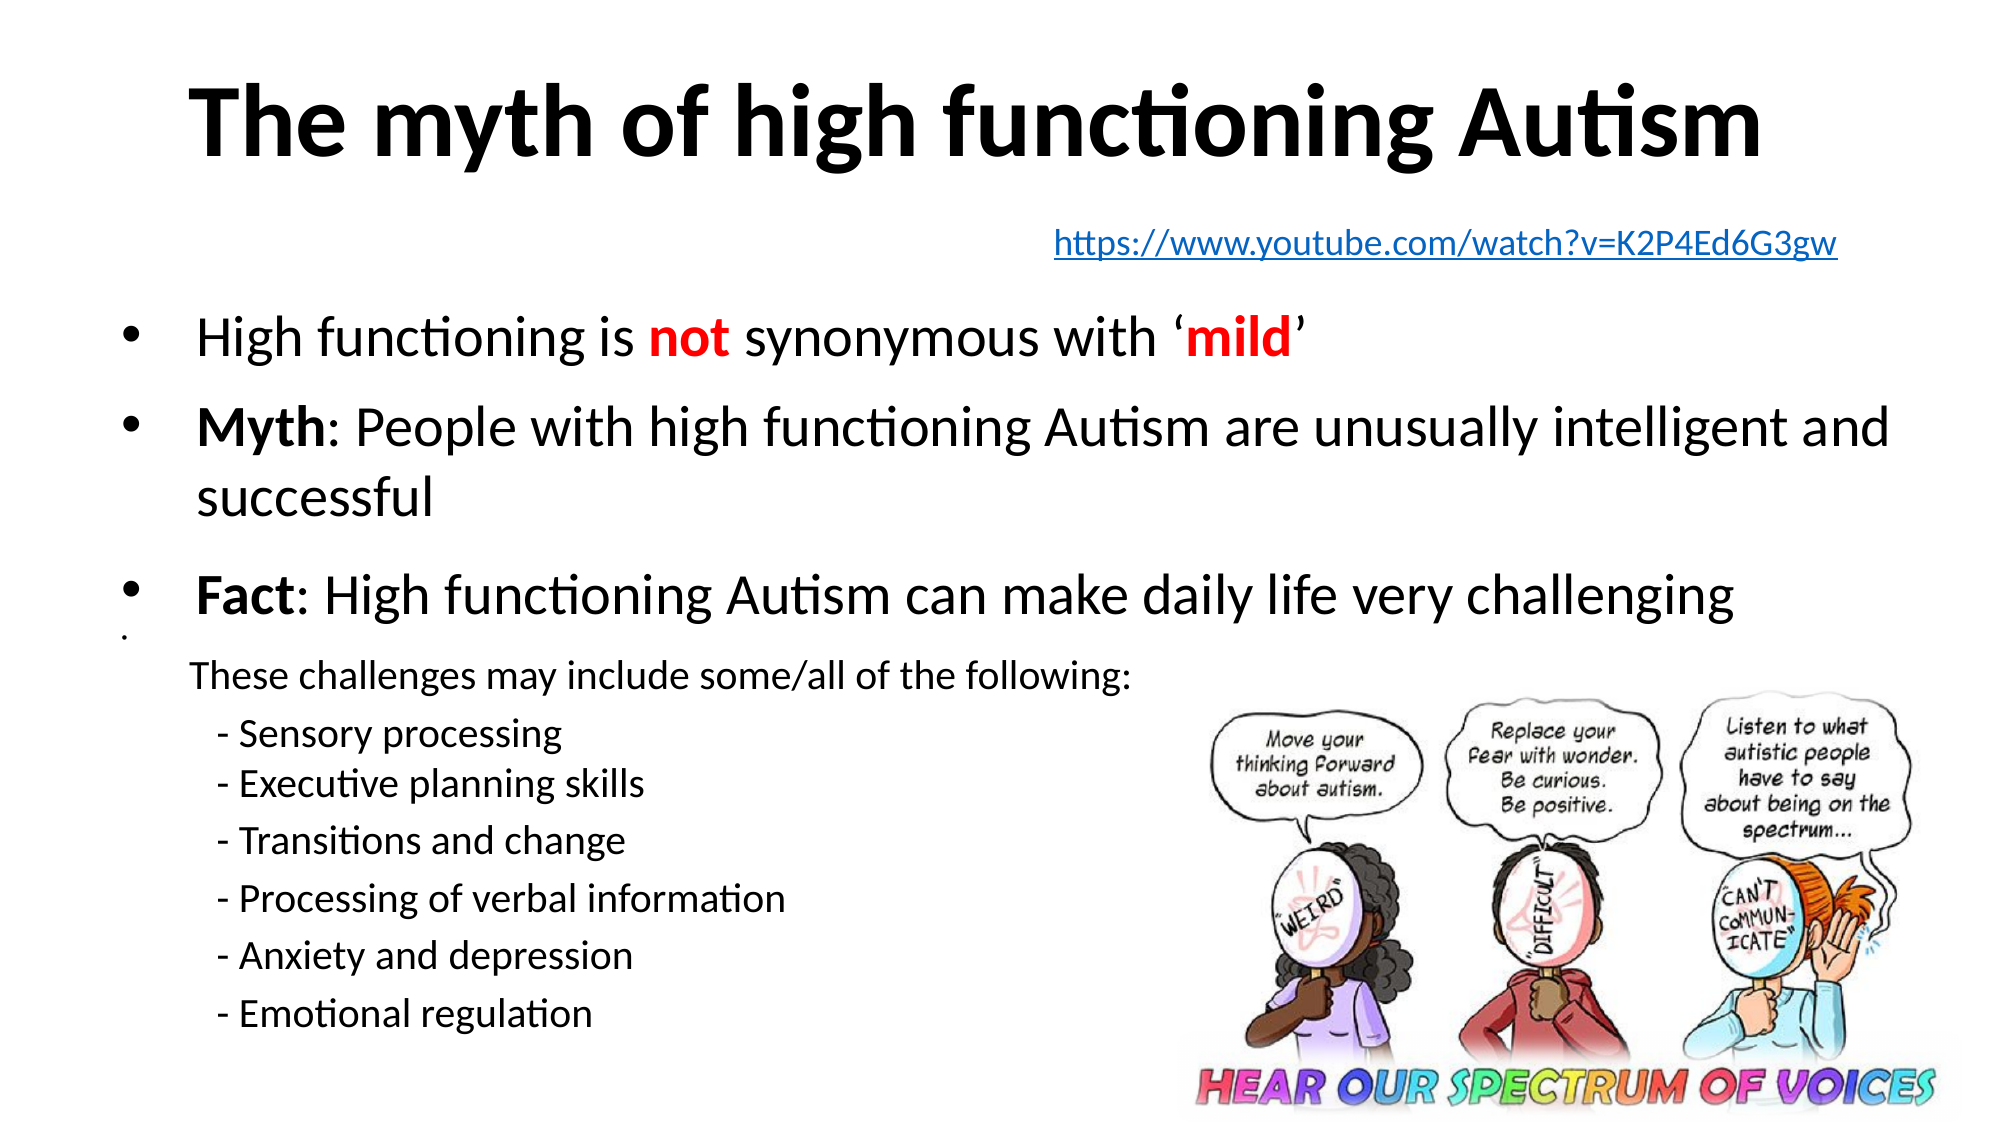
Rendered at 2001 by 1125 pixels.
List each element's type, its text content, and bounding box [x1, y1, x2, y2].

text_box The myth of high functioning Autism [173, 44, 1782, 185]
text_box https://www.youtube.com/watch?v=K2P4Ed6G3gw [1038, 210, 1853, 316]
text_box High functioning is not synonymous with ‘mild’ Myth: People with high functioning Autism are unusually intelligent and successful Fact: High functioning Autism can make daily life very challenging These challenges may include some/all of the following: - Sensory processing - Executive planning skills - Transitions and change - Processing of verbal information - Anxiety and depression - Emotional regulation [106, 271, 1962, 1044]
picture [1177, 685, 1962, 1122]
